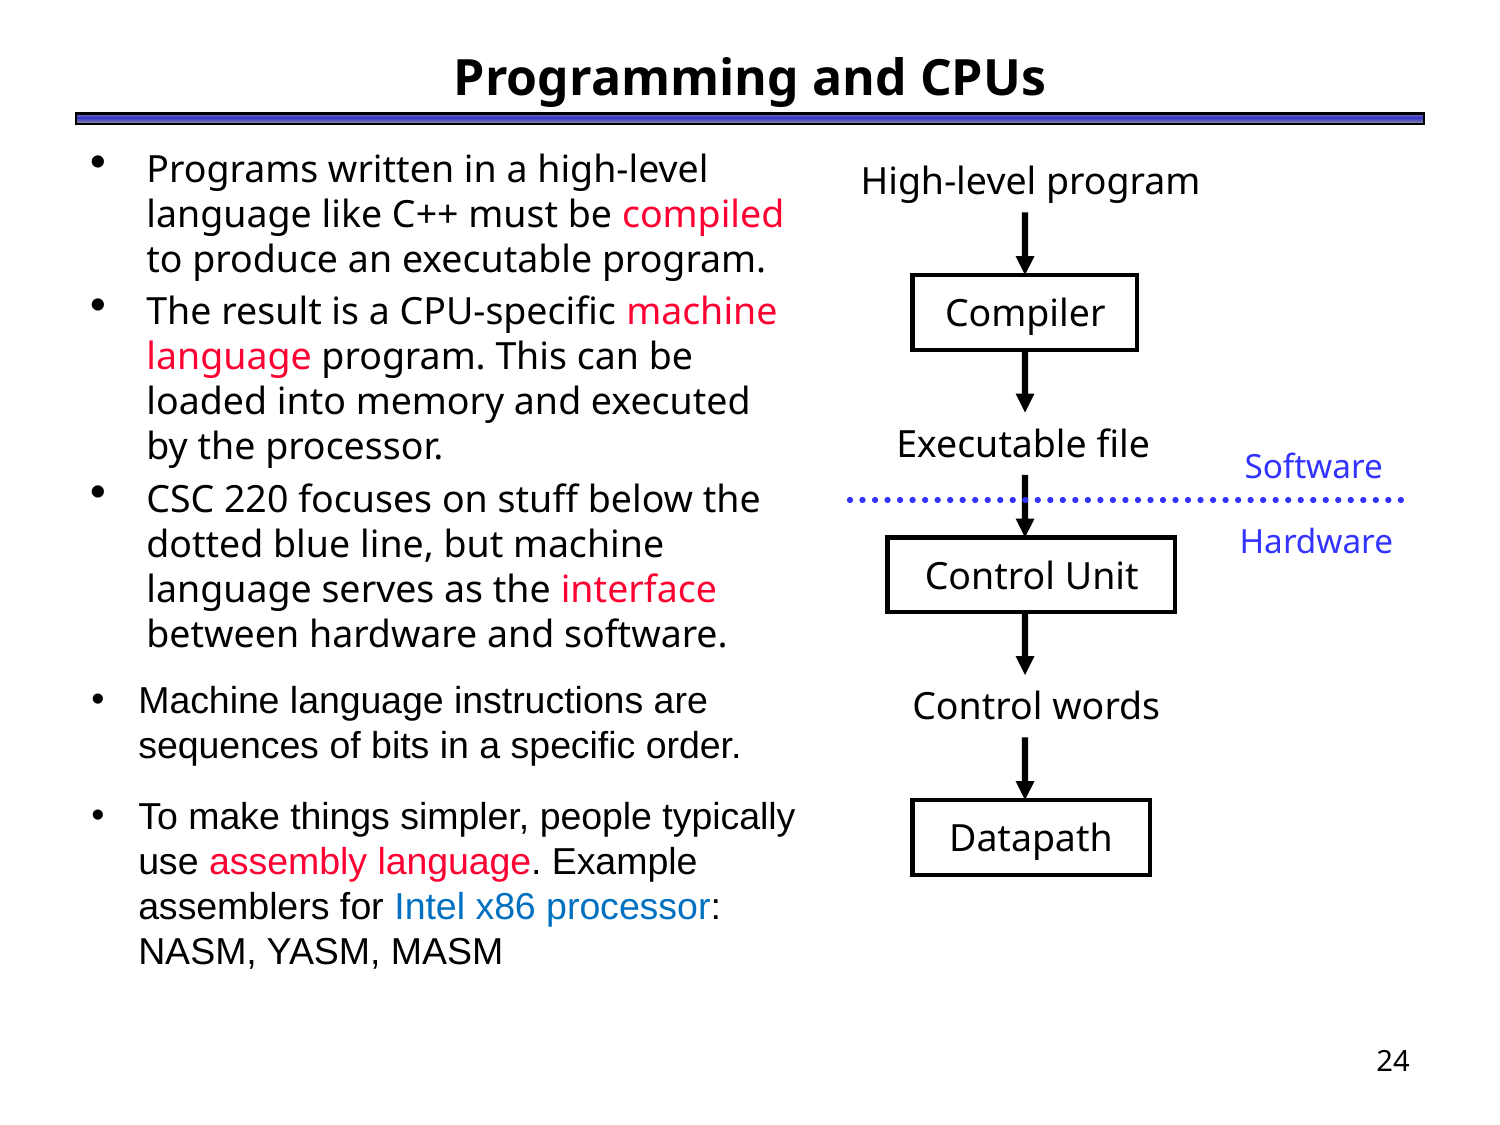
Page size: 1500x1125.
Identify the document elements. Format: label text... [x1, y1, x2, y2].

list Programs written in a high-level language like C++ must be compiled to produce an executable program. The result is a CPU-specific machine language program. This can be loaded into memory and executed by the processor. CSC 220 focuses on stuff below the dotted blue line, but machine language serves as the interface between hardware and software. [74, 137, 813, 988]
slide_number 24 [1112, 1024, 1426, 1101]
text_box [849, 149, 1413, 876]
title Programming and CPUs [74, 37, 1426, 113]
text_box Machine language instructions are sequences of bits in a specific order. To make things simpler, people typically use assembly language. Example assemblers for Intel x86 processor: NASM, YASM, MASM [76, 668, 850, 980]
